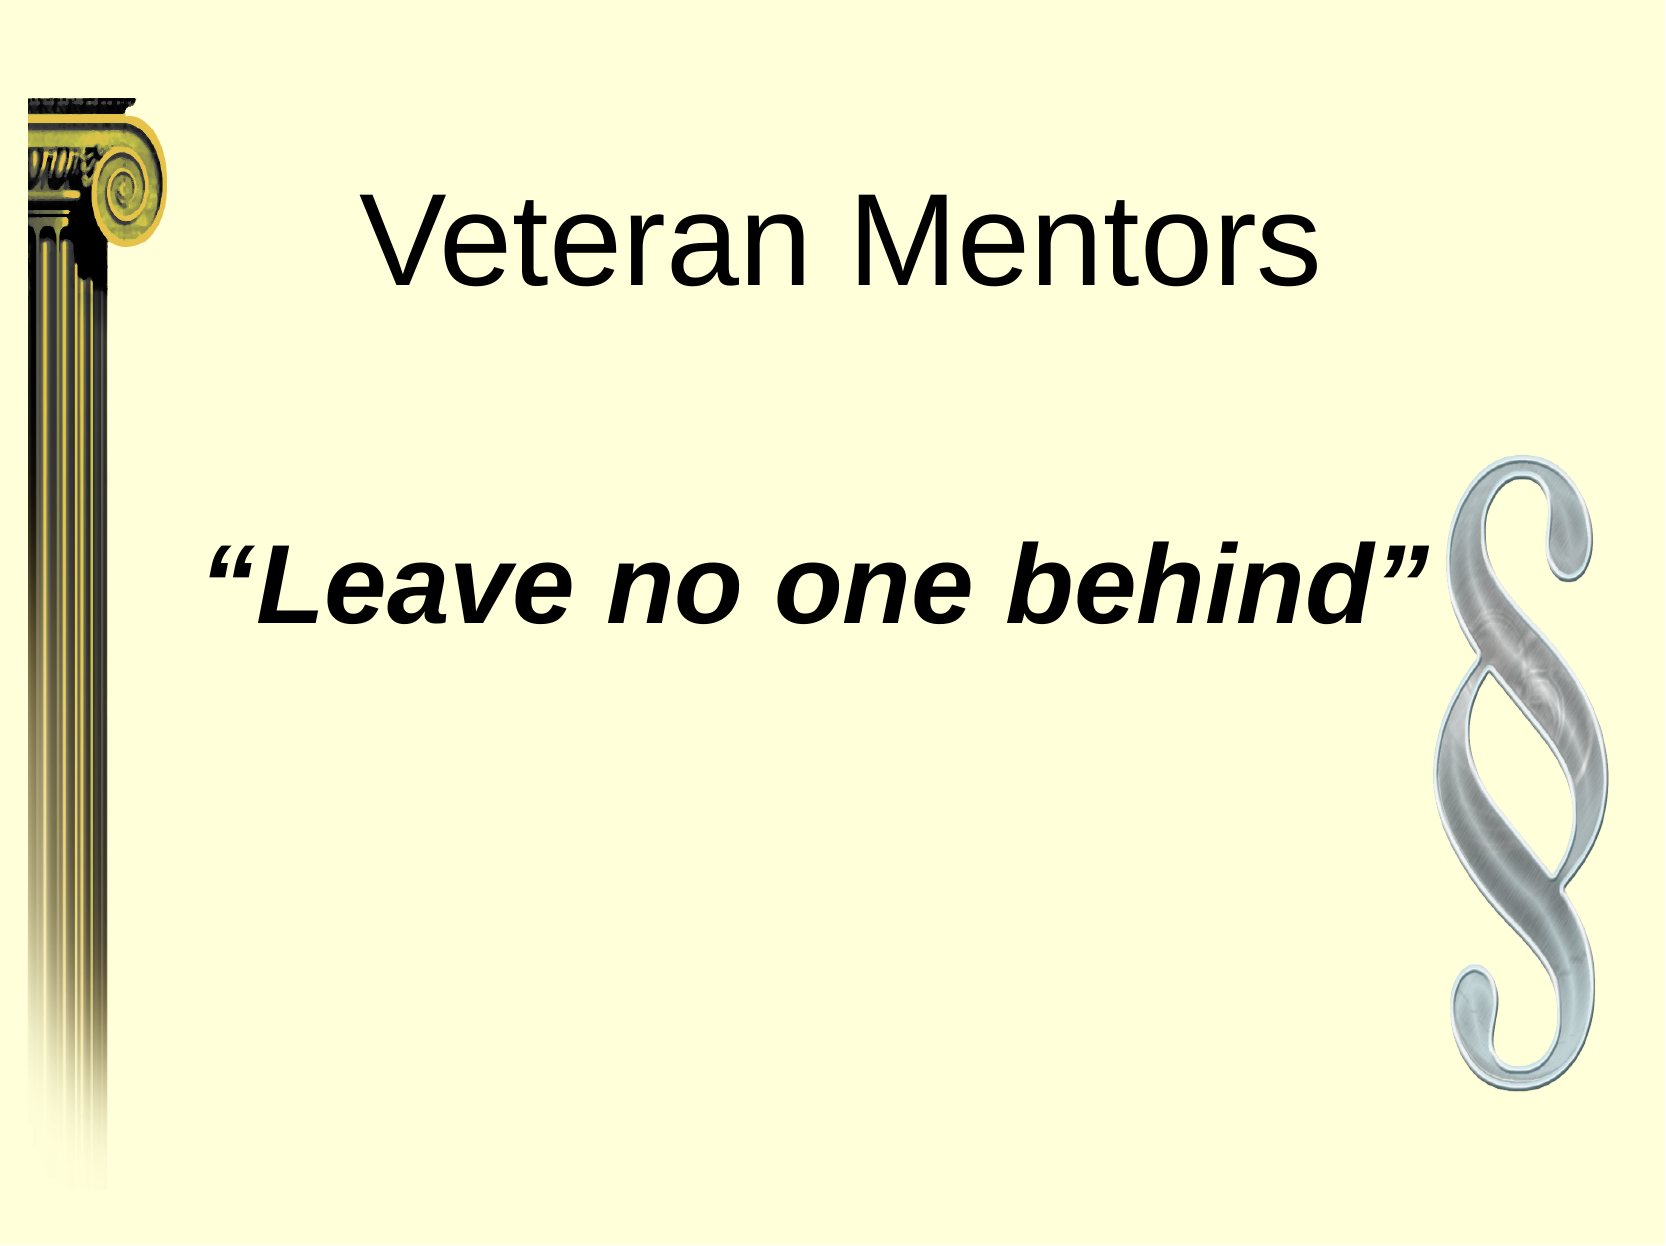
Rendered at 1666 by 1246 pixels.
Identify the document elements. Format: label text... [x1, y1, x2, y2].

title Veteran Mentors [169, 98, 1603, 367]
subtitle “Leave no one behind” [171, 502, 1409, 1031]
picture [27, 96, 167, 1190]
picture [1415, 414, 1631, 1135]
